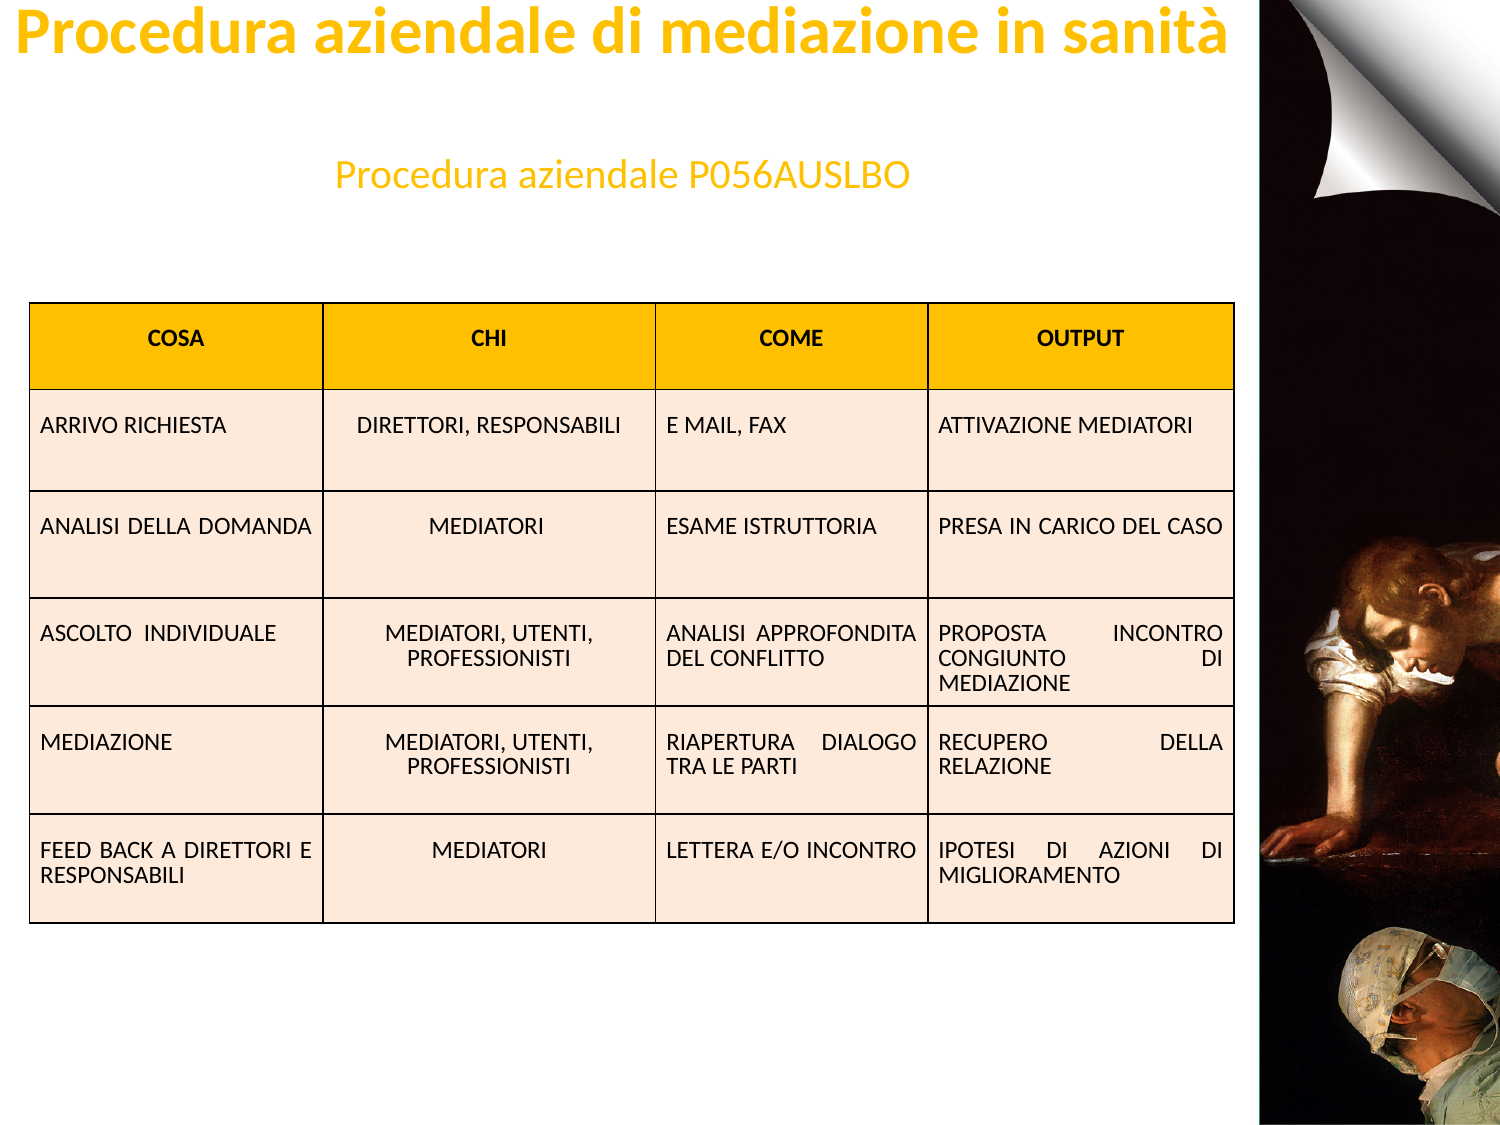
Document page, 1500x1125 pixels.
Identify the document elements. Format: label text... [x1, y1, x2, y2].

table_header OUTPUT [929, 304, 1233, 389]
table_cell MEDIATORI, UTENTI, PROFESSIONISTI [324, 599, 655, 705]
picture [0, 0, 1500, 1125]
table_cell ASCOLTO INDIVIDUALE [30, 599, 322, 705]
table_cell RECUPERO DELLA RELAZIONE [929, 707, 1233, 813]
table_cell ATTIVAZIONE MEDIATORI [929, 390, 1233, 490]
table_cell PRESA IN CARICO DEL CASO [929, 492, 1233, 597]
table_cell LETTERA E/O INCONTRO [656, 815, 927, 922]
table_cell IPOTESI DI AZIONI DI MIGLIORAMENTO [929, 815, 1233, 922]
table_cell PROPOSTA INCONTRO CONGIUNTO DI MEDIAZIONE [929, 599, 1233, 705]
table_header CHI [324, 304, 655, 389]
table_cell MEDIATORI [324, 815, 655, 922]
table_cell RIAPERTURA DIALOGO TRA LE PARTI [656, 707, 927, 813]
table_cell MEDIATORI, UTENTI, PROFESSIONISTI [324, 707, 655, 813]
table_cell MEDIAZIONE [30, 707, 322, 813]
title Procedura aziendale di mediazione in sanità Procedura aziendale P056AUSLBO [0, 11, 1247, 173]
table_cell ANALISI DELLA DOMANDA [30, 492, 322, 597]
table_cell ANALISI APPROFONDITA DEL CONFLITTO [656, 599, 927, 705]
table_cell ESAME ISTRUTTORIA [656, 492, 927, 597]
table_cell DIRETTORI, RESPONSABILI [324, 390, 655, 490]
table_cell E MAIL, FAX [656, 390, 927, 490]
table_cell ARRIVO RICHIESTA [30, 390, 322, 490]
table_cell FEED BACK A DIRETTORI E RESPONSABILI [30, 815, 322, 922]
table_header COSA [30, 304, 322, 389]
table_header COME [656, 304, 927, 389]
table_cell MEDIATORI [324, 492, 655, 597]
